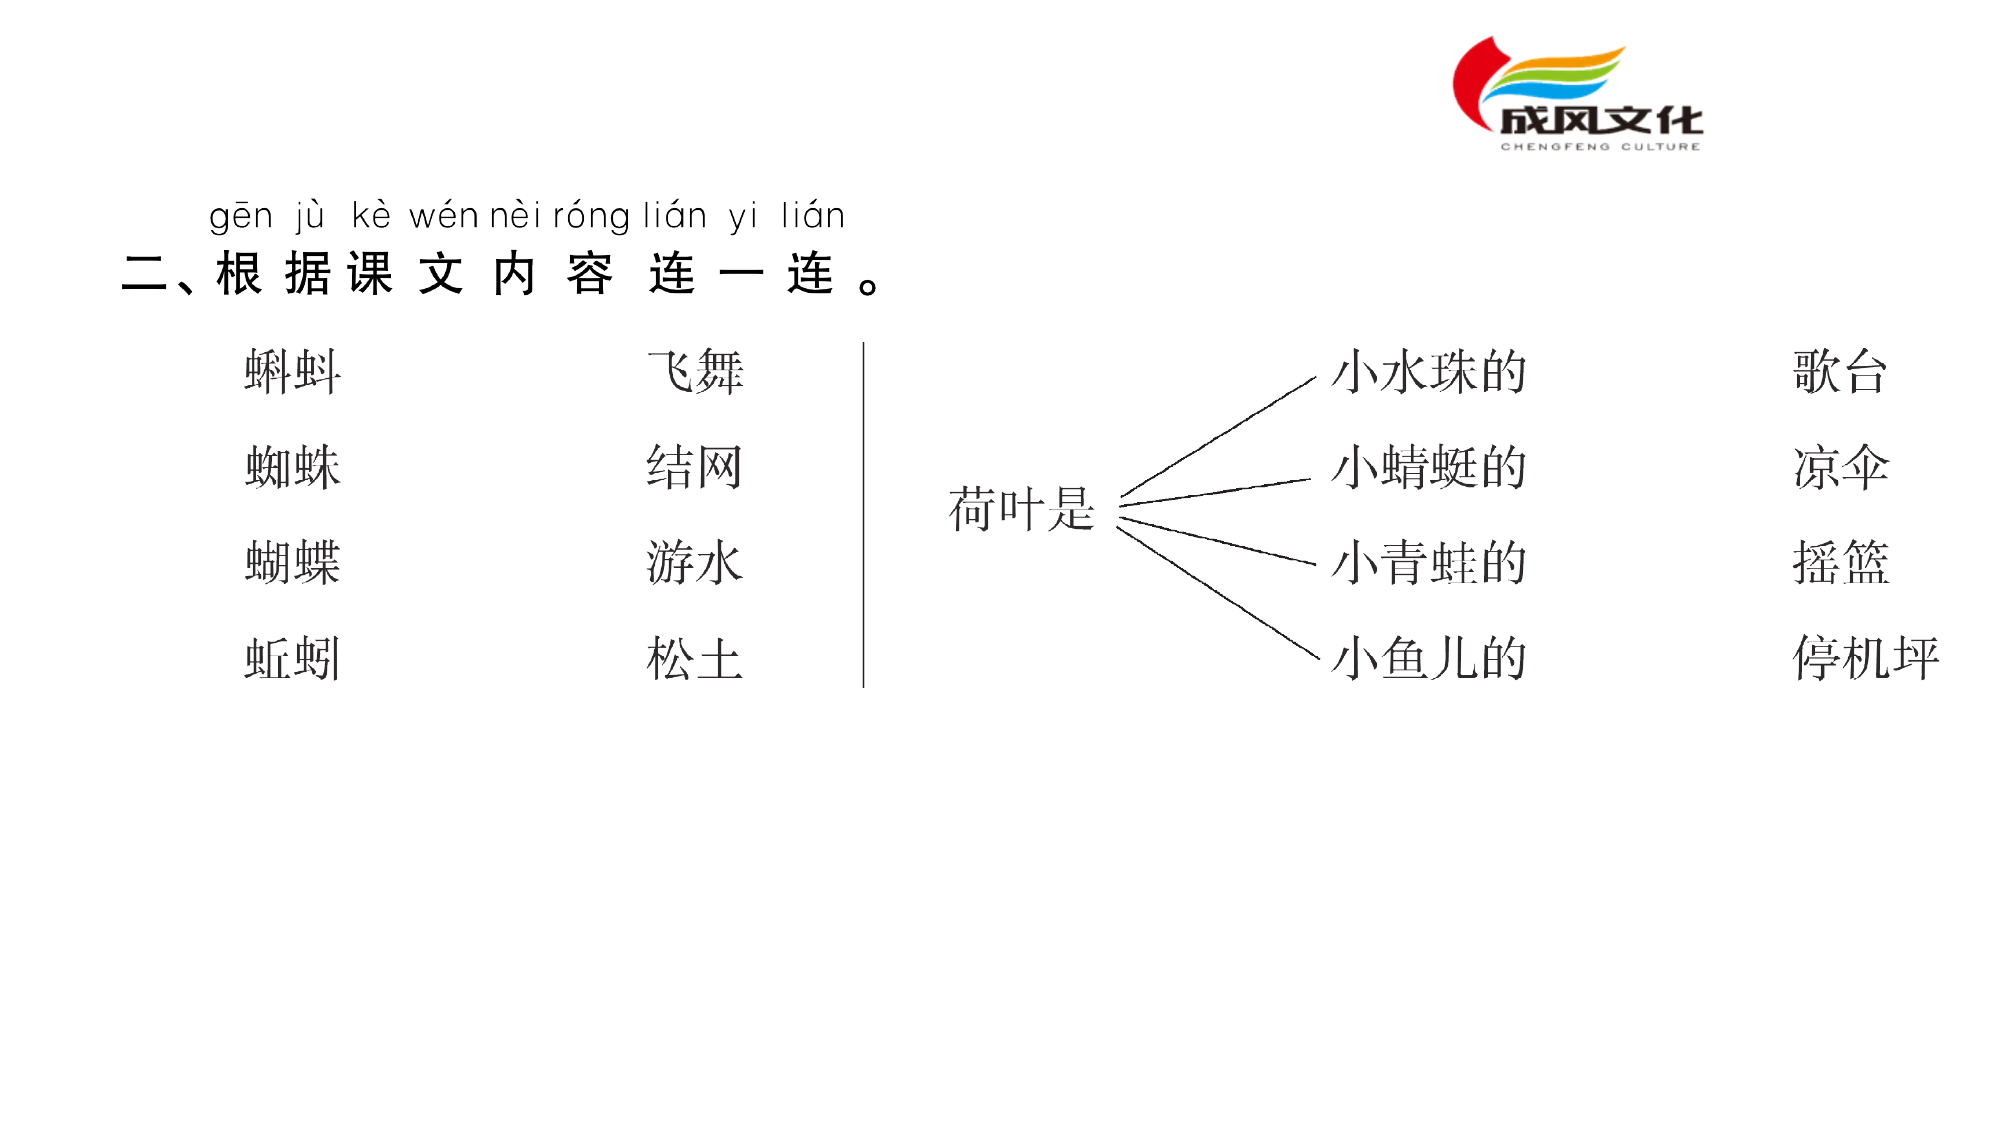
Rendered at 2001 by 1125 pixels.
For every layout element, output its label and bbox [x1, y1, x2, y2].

picture [118, 30, 2000, 698]
